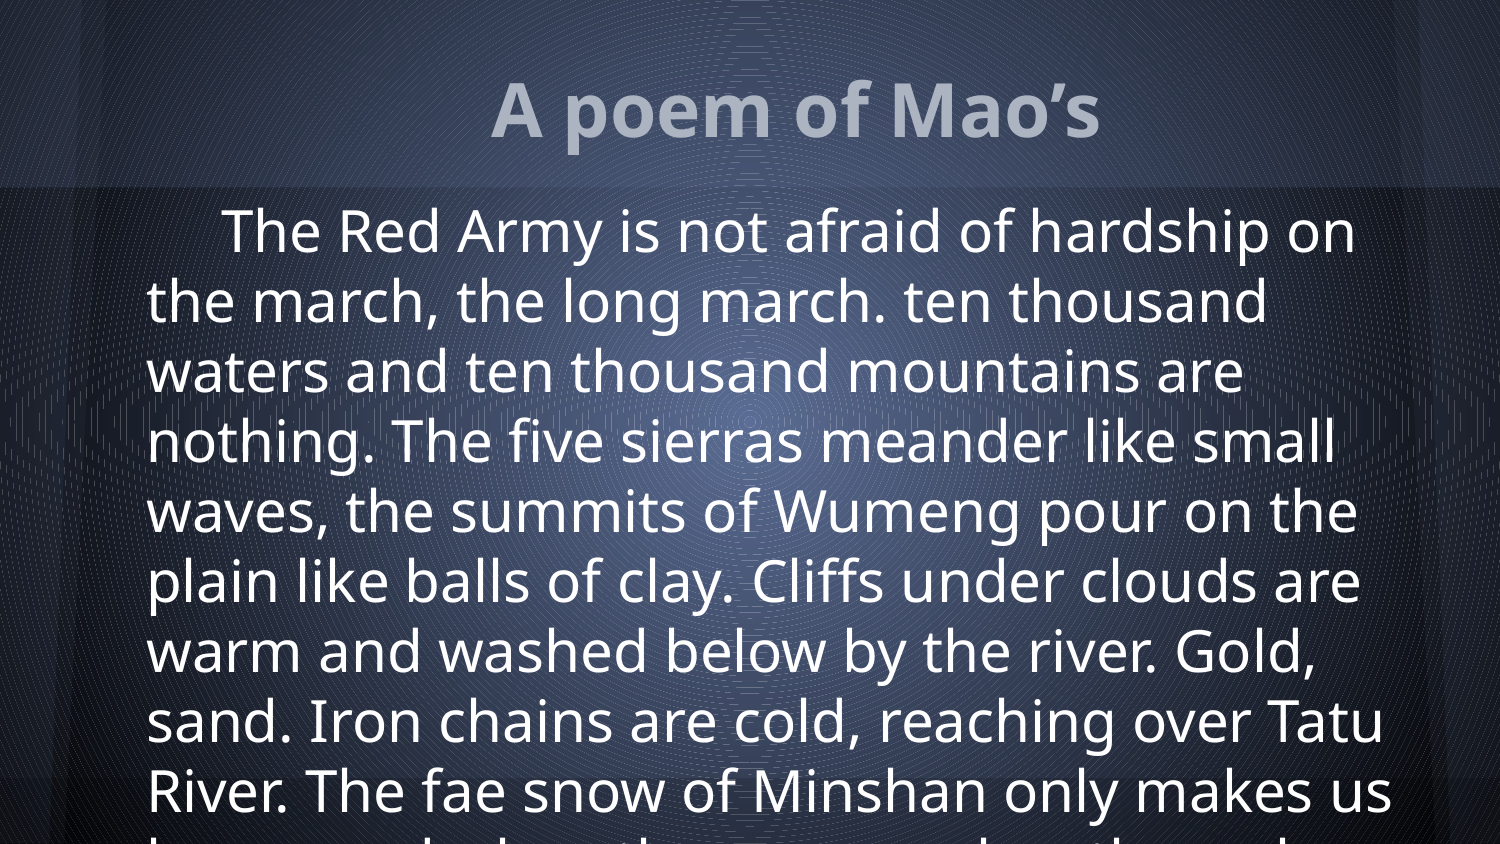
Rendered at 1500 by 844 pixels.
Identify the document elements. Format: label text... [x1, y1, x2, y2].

list The Red Army is not afraid of hardship on the march, the long march. ten thousand waters and ten thousand mountains are nothing. The five sierras meander like small waves, the summits of Wumeng pour on the plain like balls of clay. Cliffs under clouds are warm and washed below by the river. Gold, sand. Iron chains are cold, reaching over Tatu River. The fae snow of Minshan only makes us happy and when the army pushes through, we all laugh. [75, 179, 1425, 820]
title A poem of Mao’s [145, 28, 1417, 169]
